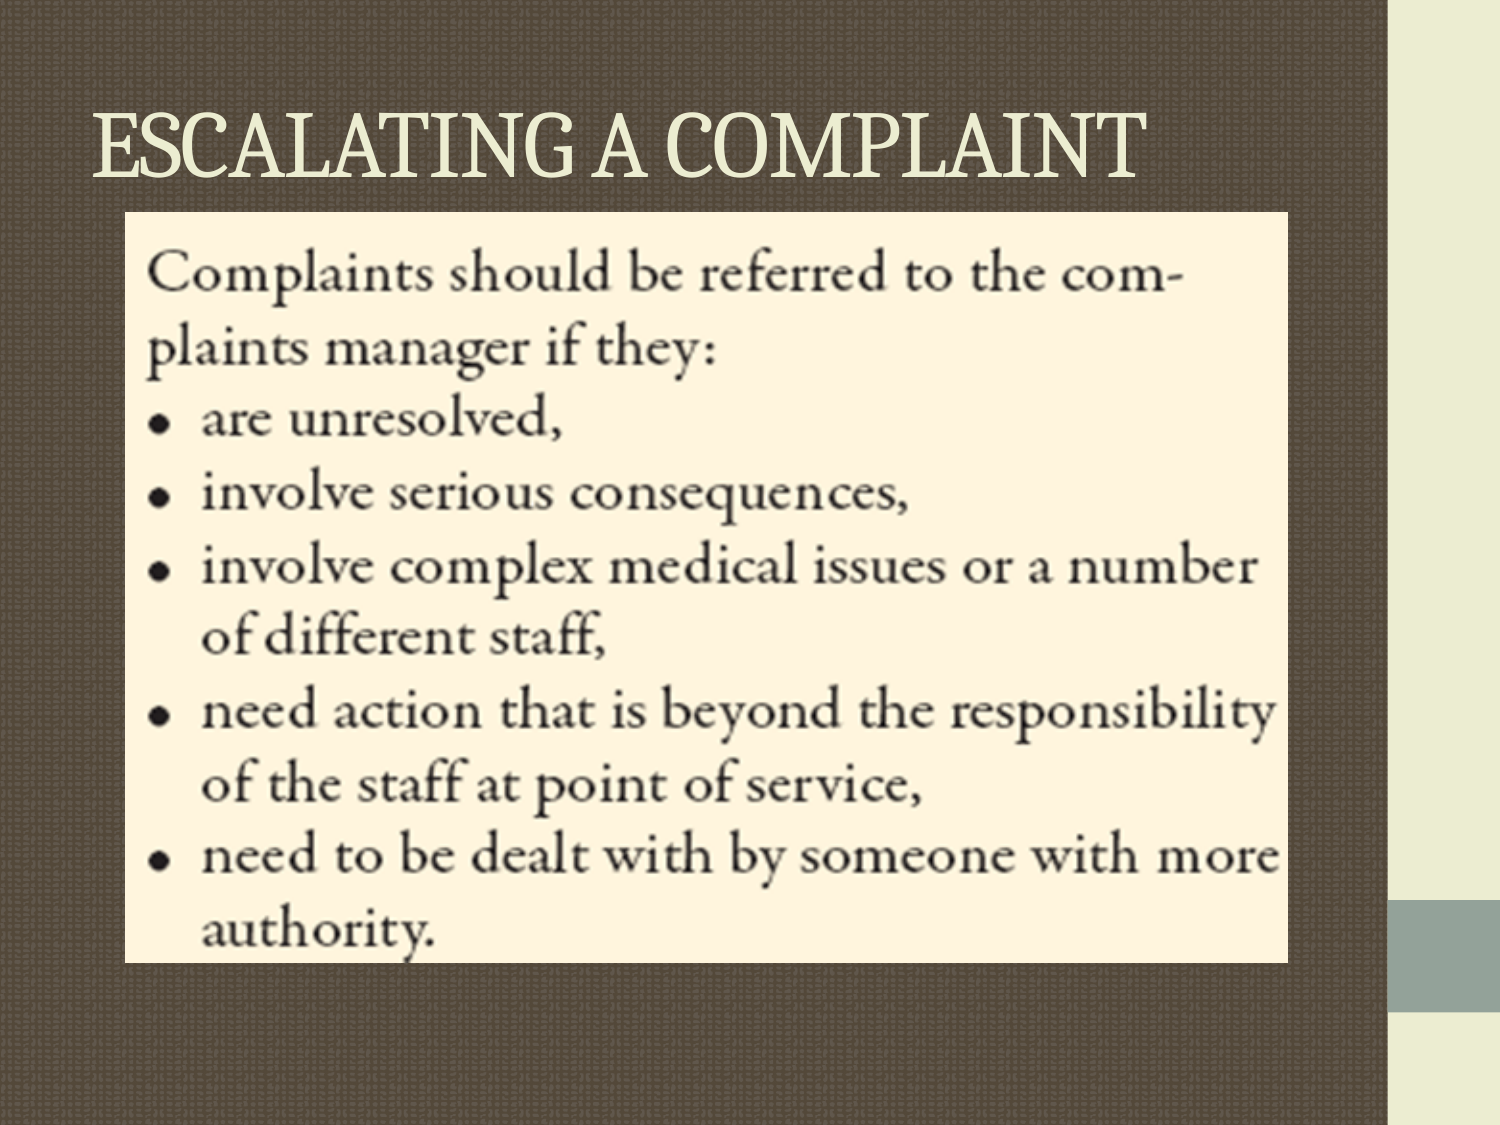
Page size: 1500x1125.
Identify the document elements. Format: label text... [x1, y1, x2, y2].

title ESCALATING A COMPLAINT [75, 45, 1325, 233]
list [124, 212, 1288, 963]
